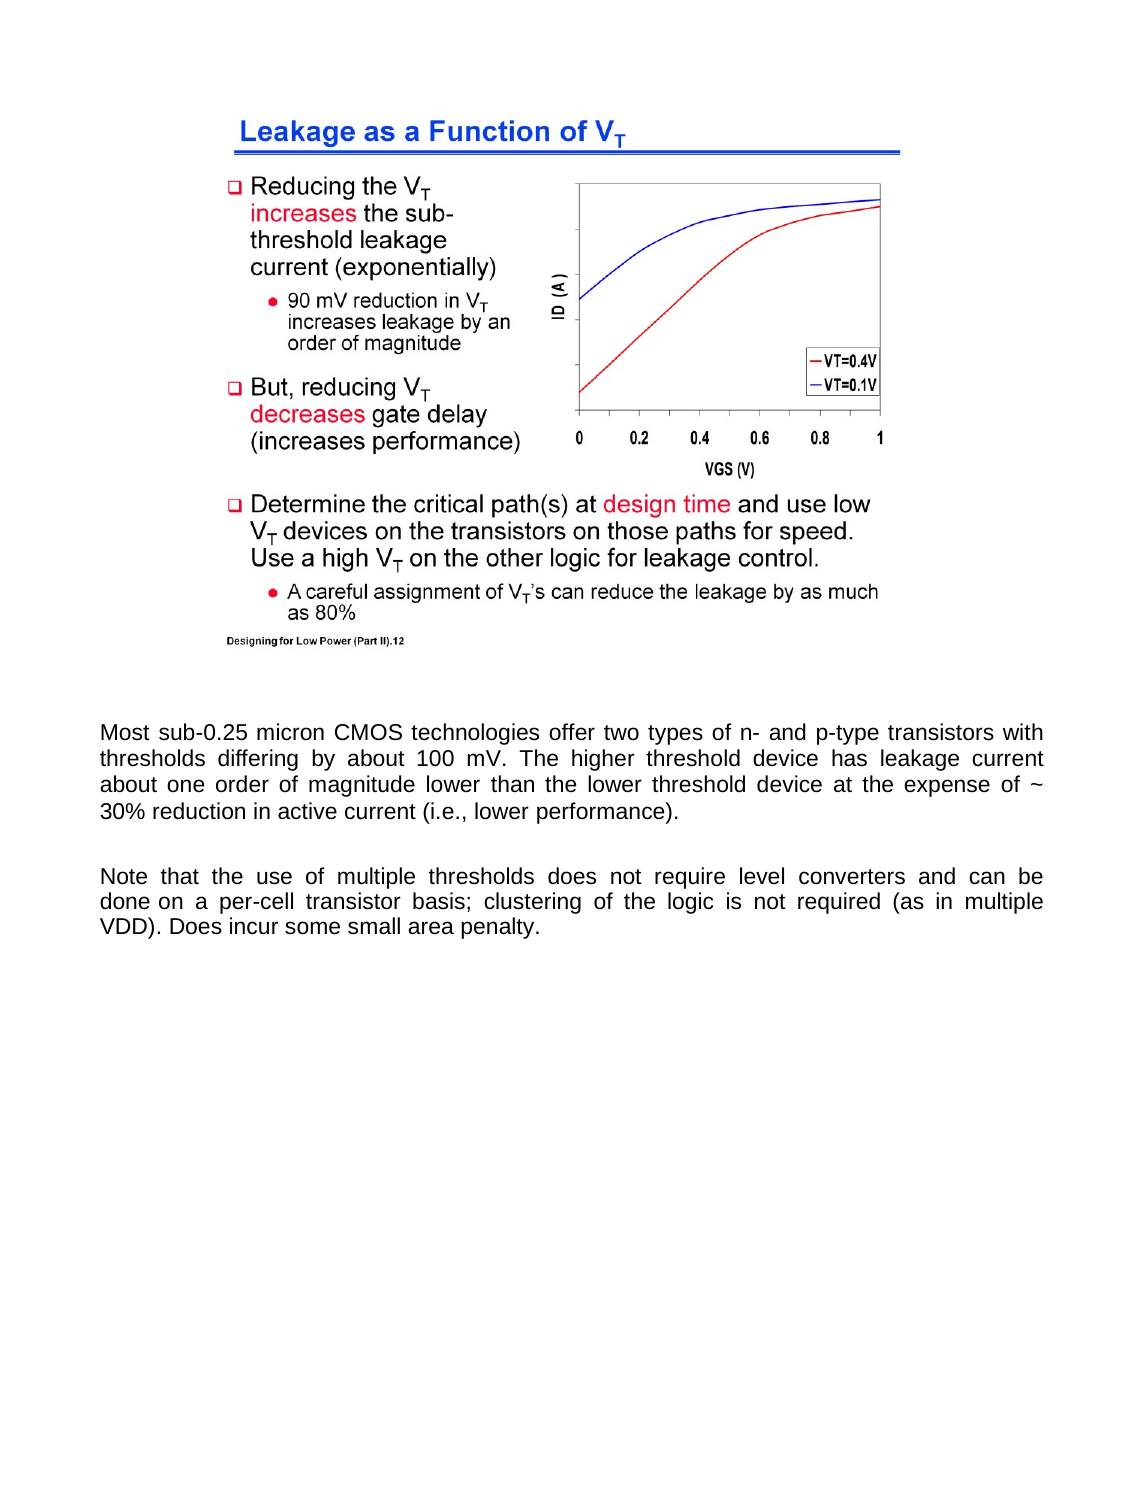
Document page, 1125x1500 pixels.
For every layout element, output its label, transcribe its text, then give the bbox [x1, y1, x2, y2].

text_box [190, 96, 937, 657]
text_box Most sub-0.25 micron CMOS technologies offer two types of n- and p-type transistors with thresholds differing by about 100 mV. The higher threshold device has leakage current about one order of magnitude lower than the lower threshold device at the expense of ~ 30% reduction in active current (i.e., lower performance). [97, 718, 1044, 820]
text_box Note that the use of multiple thresholds does not require level converters and can be done on a per-cell transistor basis; clustering of the logic is not required (as in multiple VDD). Does incur some small area penalty. [97, 864, 1044, 941]
